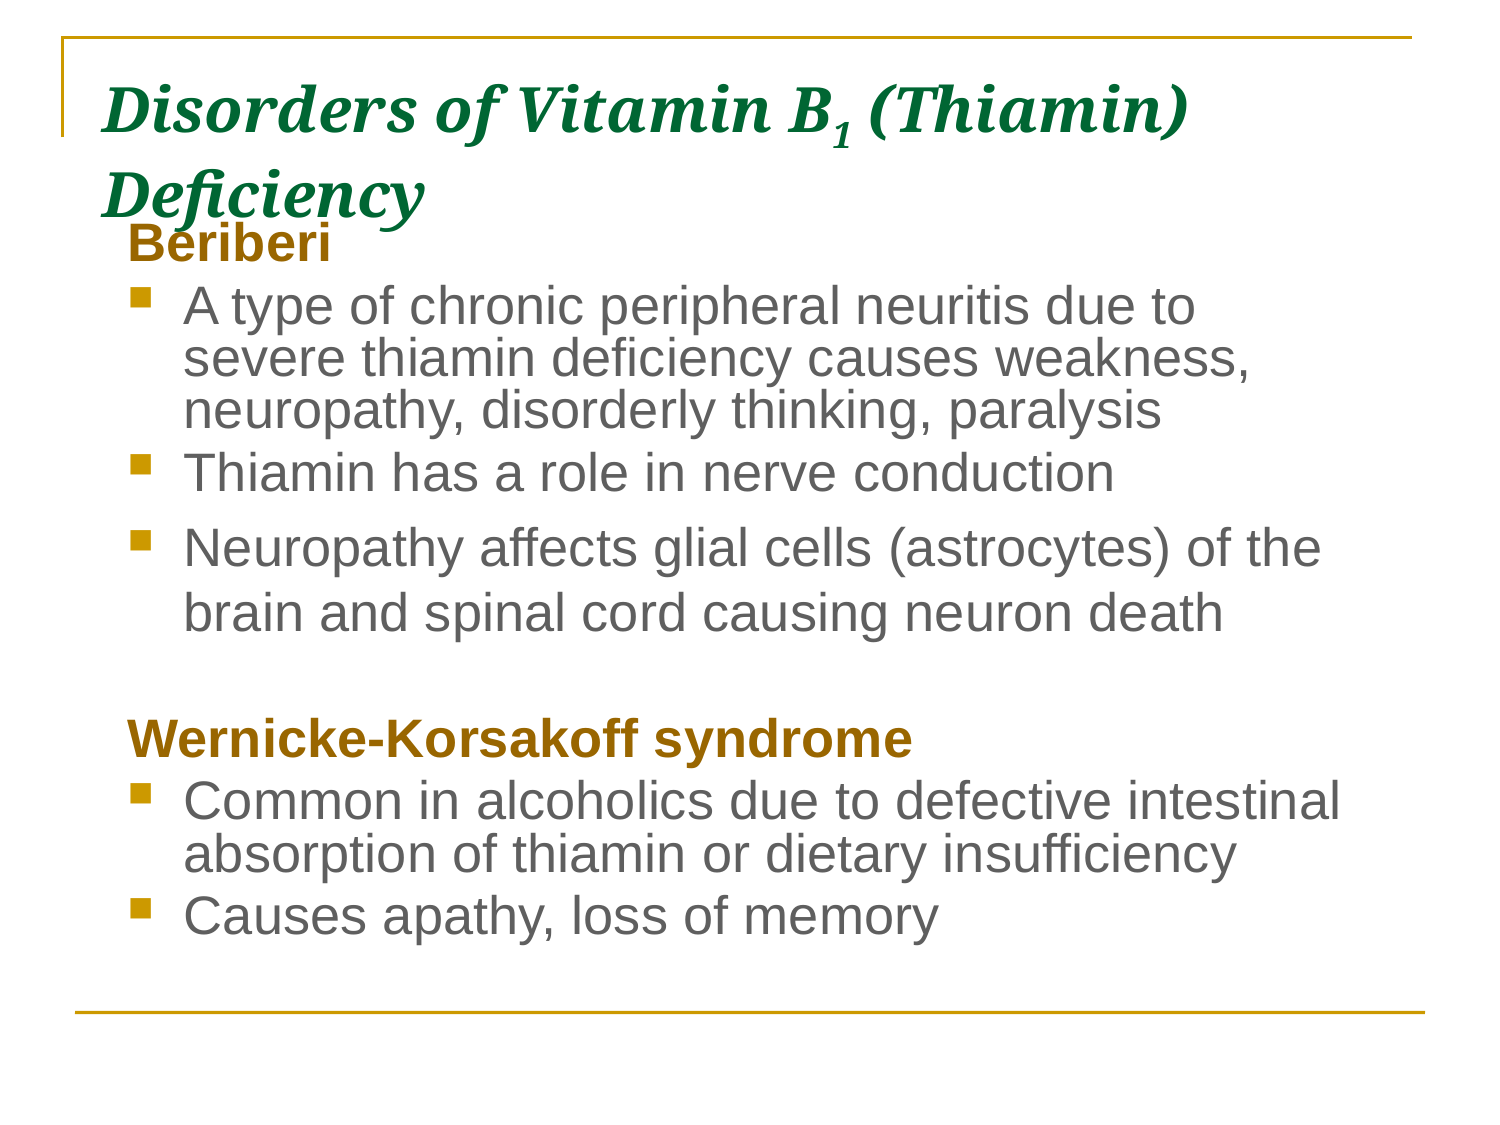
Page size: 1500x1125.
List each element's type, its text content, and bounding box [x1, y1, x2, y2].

title Disorders of Vitamin B1 (Thiamin) Deficiency [87, 62, 1388, 238]
list Beriberi A type of chronic peripheral neuritis due to severe thiamin deficiency causes weakness, neuropathy, disorderly thinking, paralysis Thiamin has a role in nerve conduction Neuropathy affects glial cells (astrocytes) of the brain and spinal cord causing neuron death Wernicke-Korsakoff syndrome Common in alcoholics due to defective intestinal absorption of thiamin or dietary insufficiency Causes apathy, loss of memory [112, 212, 1388, 988]
